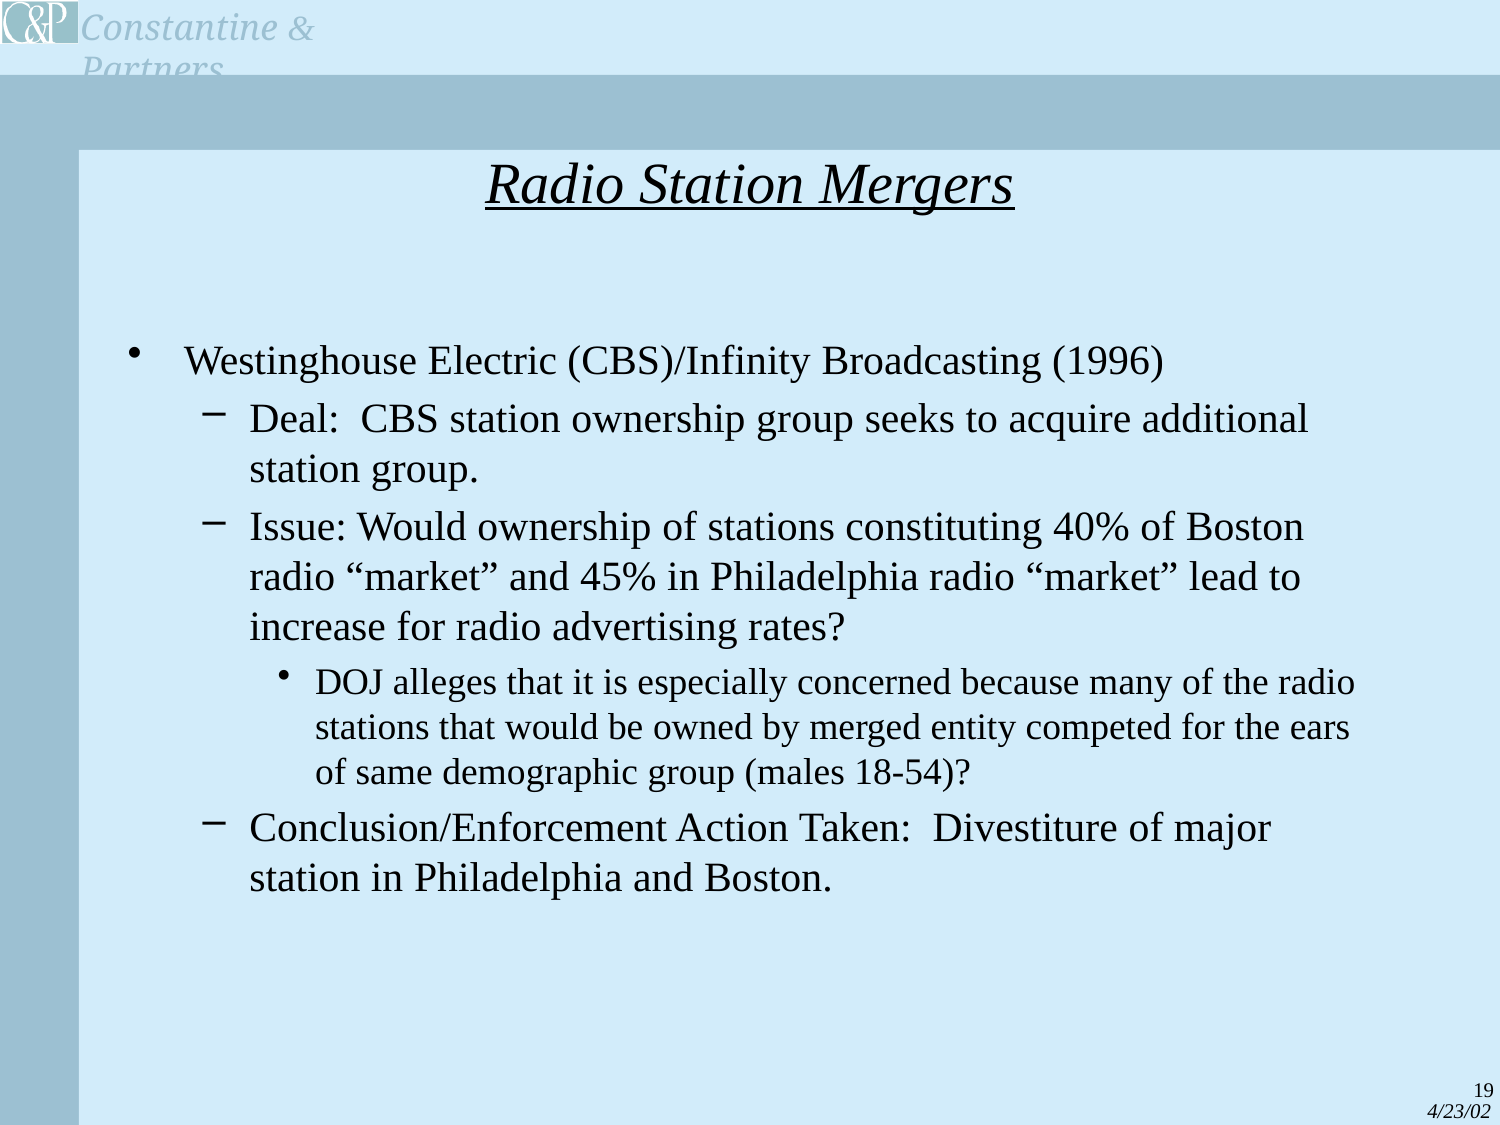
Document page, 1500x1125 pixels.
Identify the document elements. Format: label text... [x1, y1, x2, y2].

title Radio Station Mergers [112, 137, 1388, 238]
list Westinghouse Electric (CBS)/Infinity Broadcasting (1996) Deal: CBS station ownership group seeks to acquire additional station group. Issue: Would ownership of stations constituting 40% of Boston radio “market” and 45% in Philadelphia radio “market” lead to increase for radio advertising rates? DOJ alleges that it is especially concerned because many of the radio stations that would be owned by merged entity competed for the ears of same demographic group (males 18-54)? Conclusion/Enforcement Action Taken: Divestiture of major station in Philadelphia and Boston. [112, 324, 1388, 1000]
